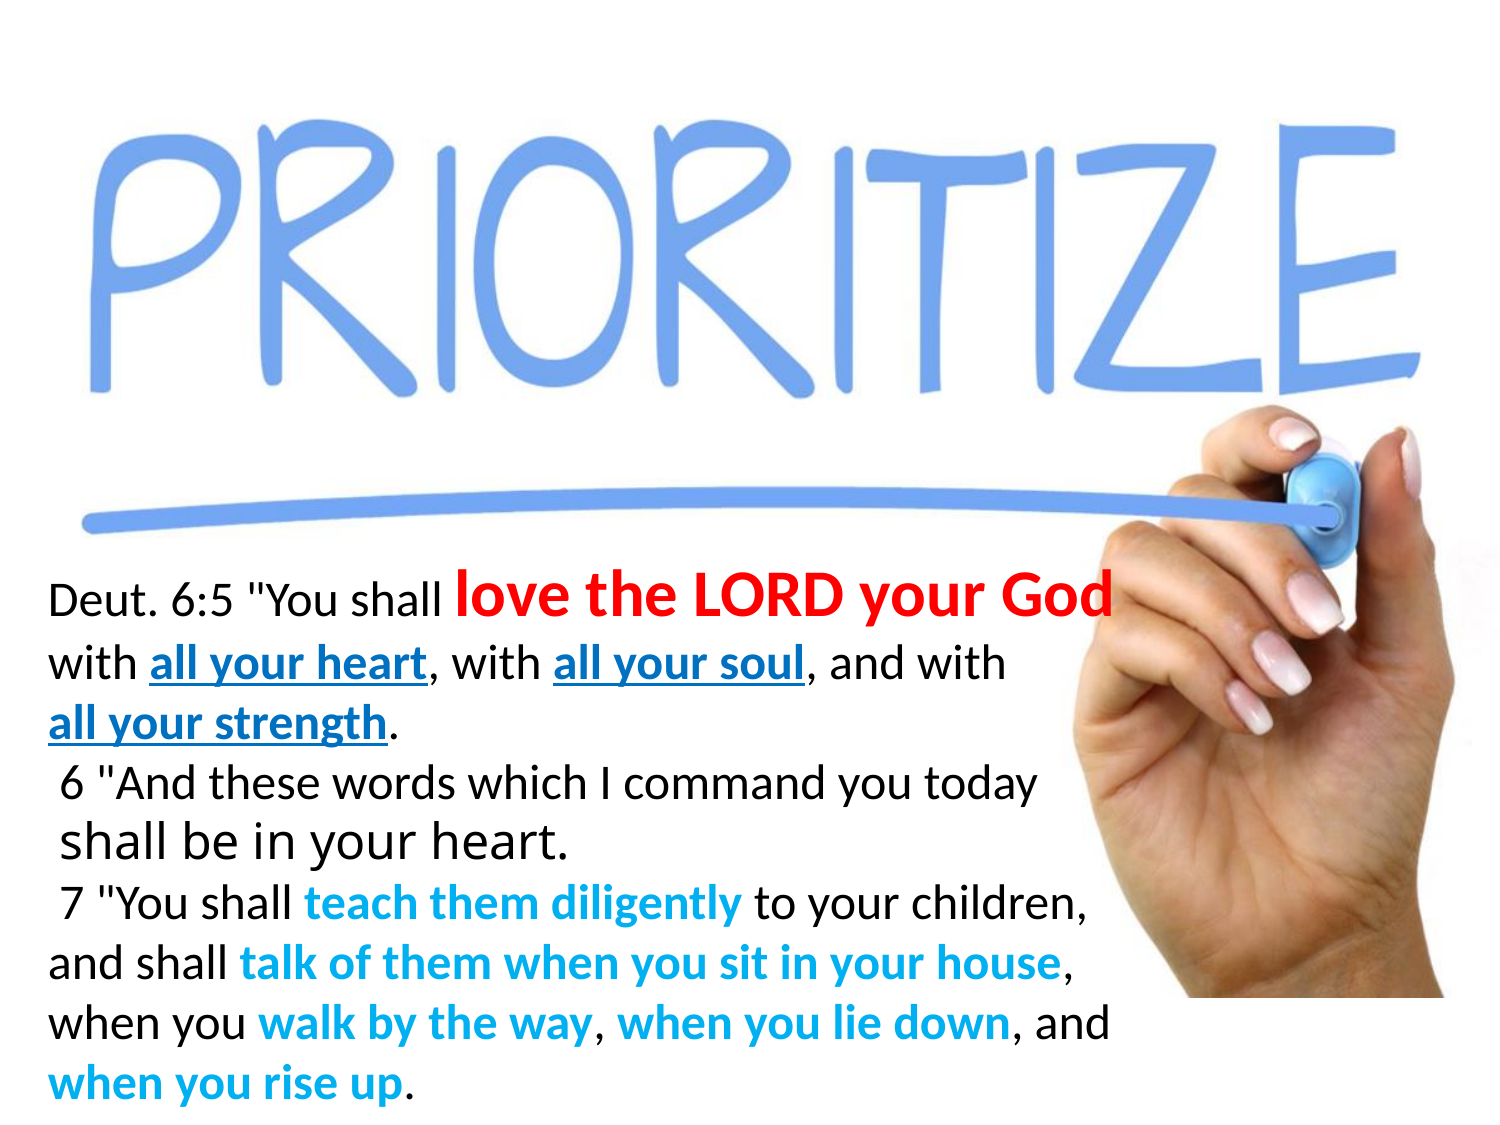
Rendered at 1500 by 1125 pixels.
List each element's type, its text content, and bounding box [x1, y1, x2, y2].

picture [1, 0, 1500, 998]
text_box Deut. 6:5 "You shall love the LORD your God with all your heart, with all your soul, and with all your strength. 6 "And these words which I command you today shall be in your heart. 7 "You shall teach them diligently to your children, and shall talk of them when you sit in your house, when you walk by the way, when you lie down, and when you rise up. [33, 998, 1160, 1118]
